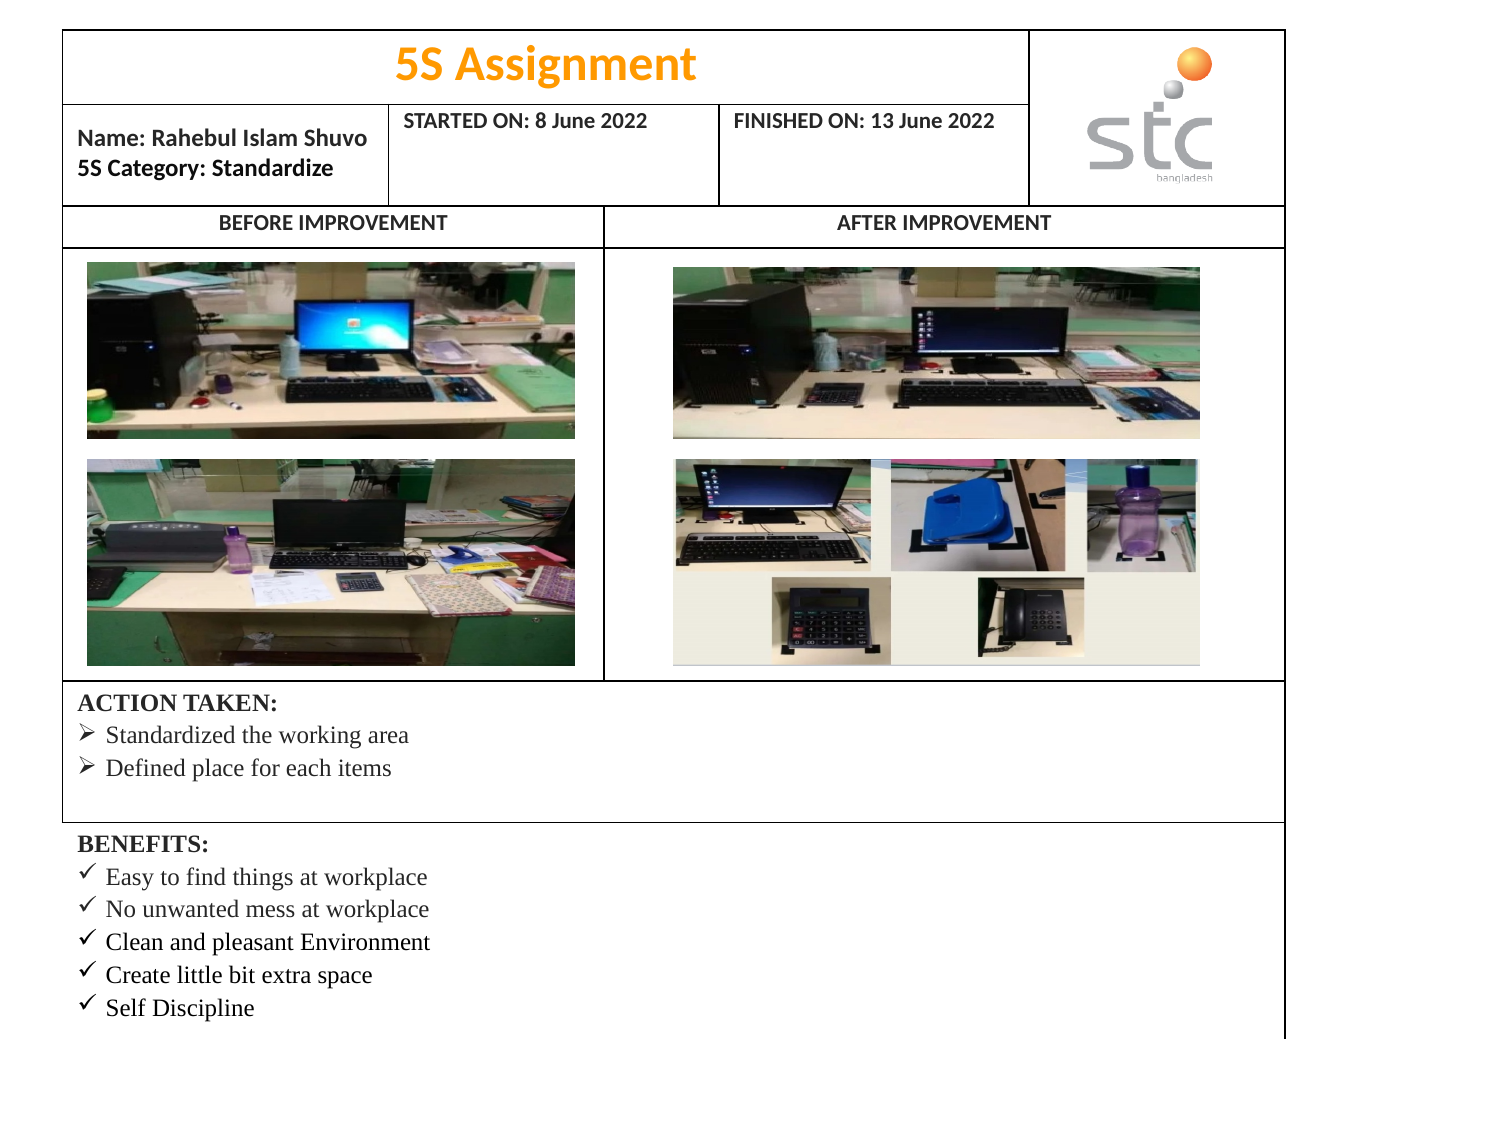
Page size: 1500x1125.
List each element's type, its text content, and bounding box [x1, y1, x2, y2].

table_cell BENEFITS: Easy to find things at workplace No unwanted mess at workplace Clean and pleasant Environment Create little bit extra space Self Discipline [62, 823, 1284, 1039]
table_cell BEFORE IMPROVEMENT [63, 207, 603, 247]
picture [673, 267, 1201, 439]
picture [87, 459, 576, 666]
table_cell ACTION TAKEN: Standardized the working area Defined place for each items [63, 682, 1284, 822]
table_cell FINISHED ON: 13 June 2022 [720, 105, 1028, 205]
table_cell [605, 249, 1284, 680]
picture [87, 262, 576, 439]
table_header [1030, 31, 1284, 205]
table_cell Name: Rahebul Islam Shuvo 5S Category: Standardize [63, 105, 388, 205]
table_cell STARTED ON: 8 June 2022 [389, 105, 718, 205]
table_cell AFTER IMPROVEMENT [605, 207, 1284, 247]
picture [1087, 47, 1213, 185]
table_cell [63, 249, 603, 680]
picture [673, 459, 1201, 666]
table_header 5S Assignment [63, 31, 1028, 104]
